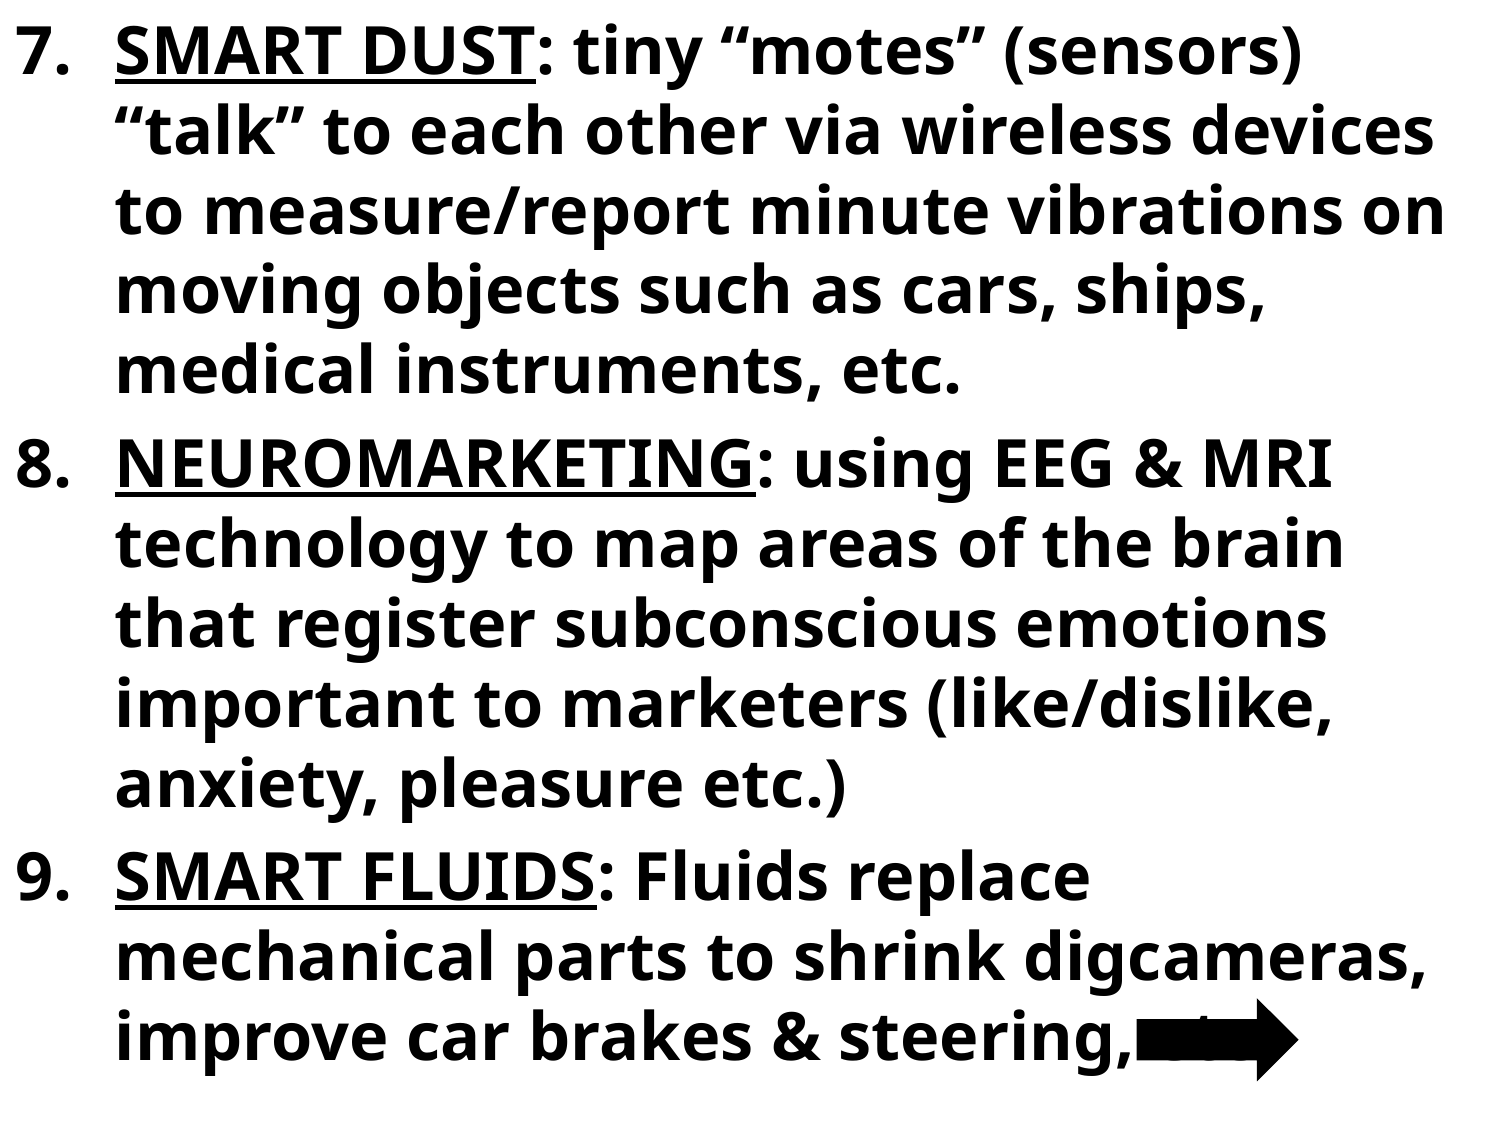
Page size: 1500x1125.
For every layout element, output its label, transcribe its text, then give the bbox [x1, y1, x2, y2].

list SMART DUST: tiny “motes” (sensors) “talk” to each other via wireless devices to measure/report minute vibrations on moving objects such as cars, ships, medical instruments, etc. NEUROMARKETING: using EEG & MRI technology to map areas of the brain that register subconscious emotions important to marketers (like/dislike, anxiety, pleasure etc.) SMART FLUIDS: Fluids replace mechanical parts to shrink digcameras, improve car brakes & steering, etc. [0, 0, 1500, 1125]
text_box [1137, 999, 1298, 1080]
